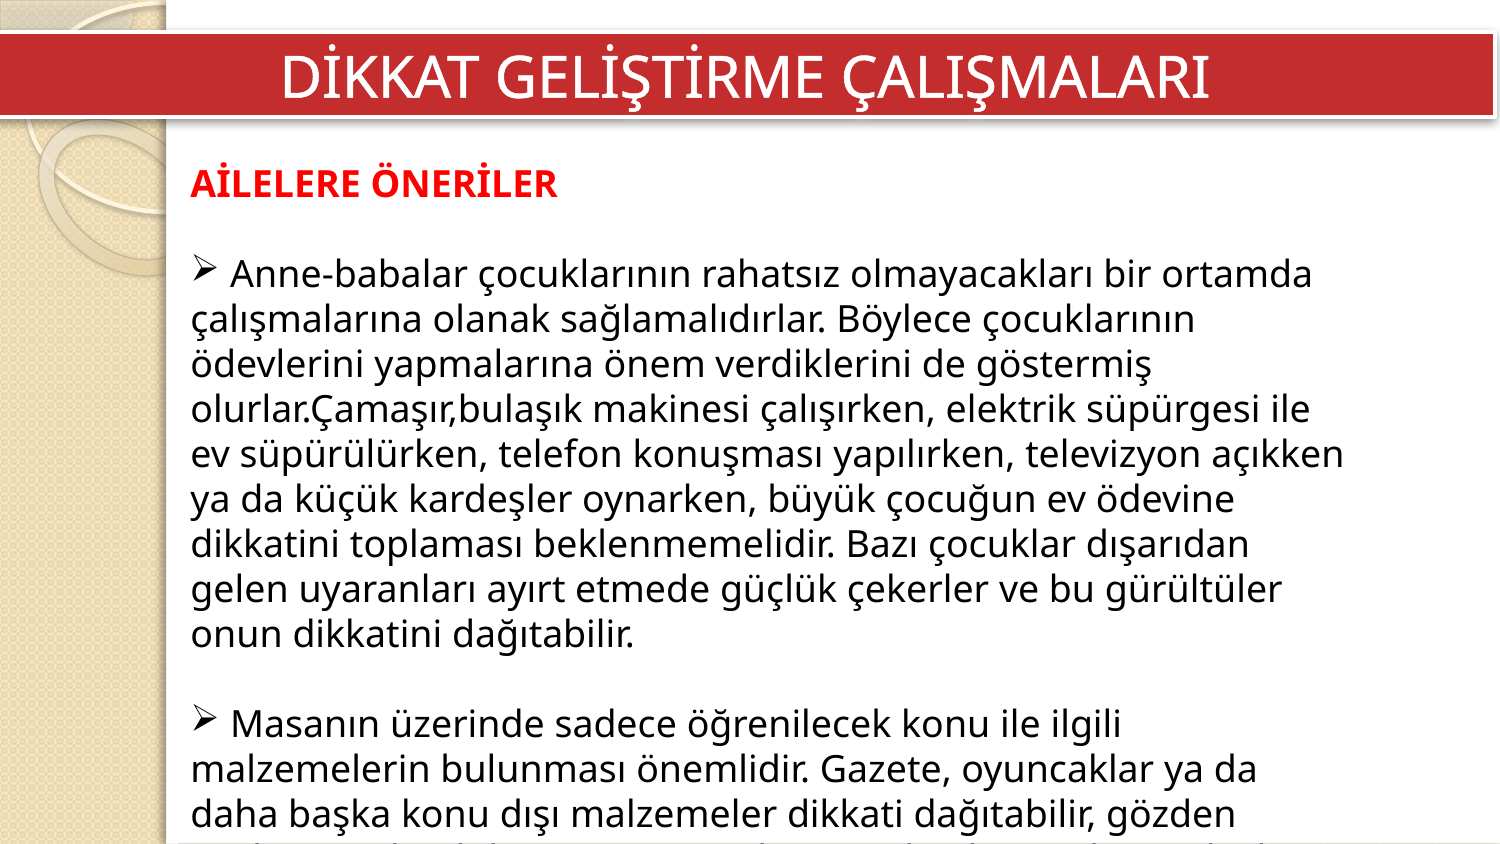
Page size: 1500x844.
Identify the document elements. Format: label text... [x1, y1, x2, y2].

text_box DİKKAT GELİŞTİRME ÇALIŞMALARI [0, 30, 1497, 119]
text_box AİLELERE ÖNERİLER Anne-babalar çocuklarının rahatsız olmayacakları bir ortamda çalışmalarına olanak sağlamalıdırlar. Böylece çocuklarının ödevlerini yapmalarına önem verdiklerini de göstermiş olurlar.Çamaşır,bulaşık makinesi çalışırken, elektrik süpürgesi ile ev süpürülürken, telefon konuşması yapılırken, televizyon açıkken ya da küçük kardeşler oynarken, büyük çocuğun ev ödevine dikkatini toplaması beklenmemelidir. Bazı çocuklar dışarıdan gelen uyaranları ayırt etmede güçlük çekerler ve bu gürültüler onun dikkatini dağıtabilir. Masanın üzerinde sadece öğrenilecek konu ile ilgili malzemelerin bulunması önemlidir. Gazete, oyuncaklar ya da daha başka konu dışı malzemeler dikkati dağıtabilir, gözden uzakta tutulmalıdır. Masa camın kenarında olmamalı ve ışık alan bir yerde olmalıdır. [175, 152, 1369, 844]
